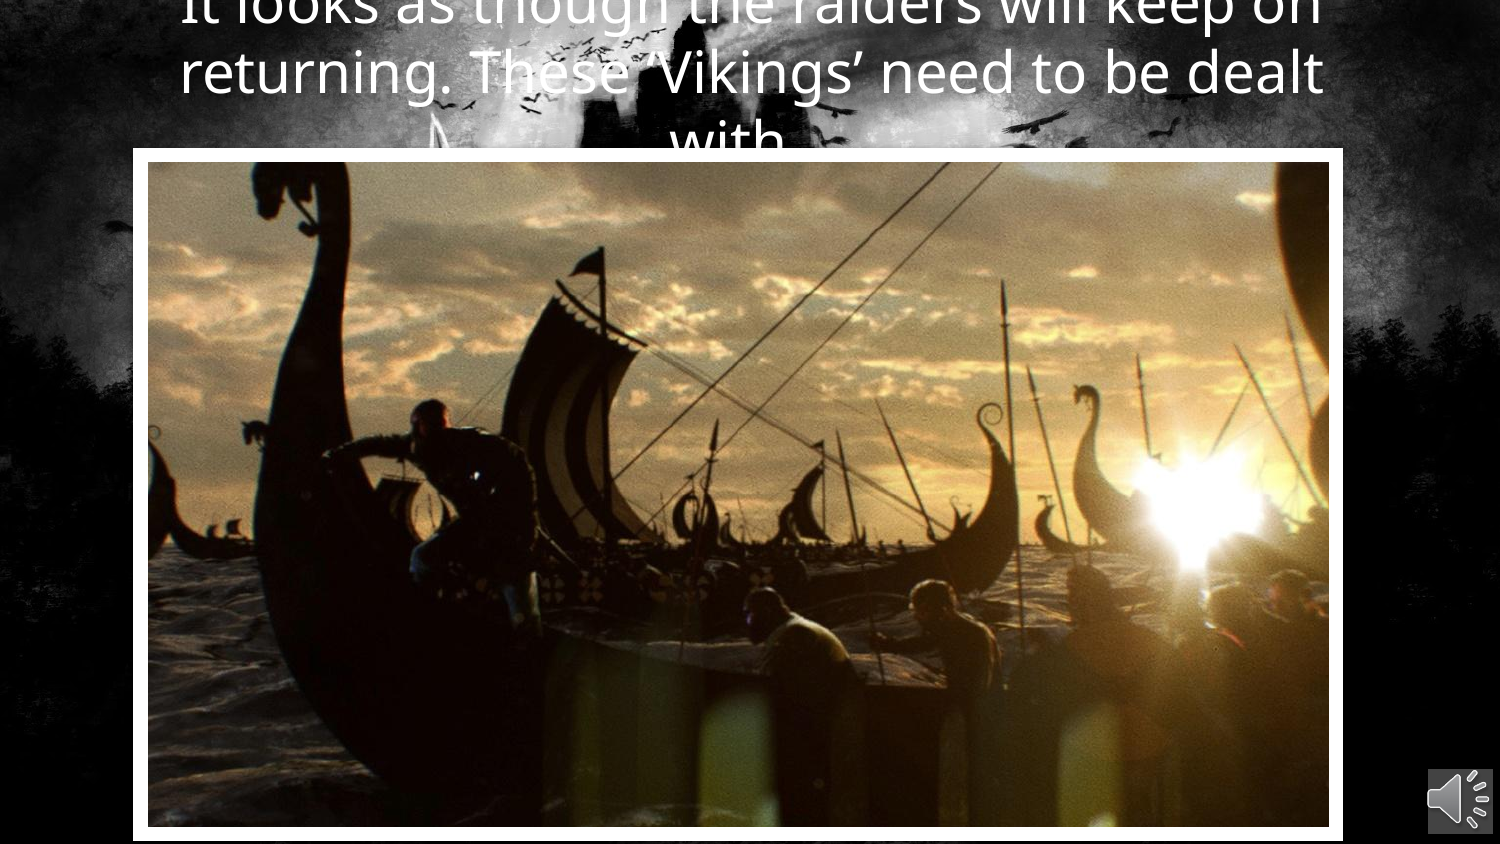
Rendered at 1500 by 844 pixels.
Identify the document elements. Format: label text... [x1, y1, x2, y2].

title It looks as though the raiders will keep on returning. These ‘Vikings’ need to be dealt with… [76, 0, 1427, 141]
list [147, 161, 1329, 827]
picture [0, 0, 1500, 844]
